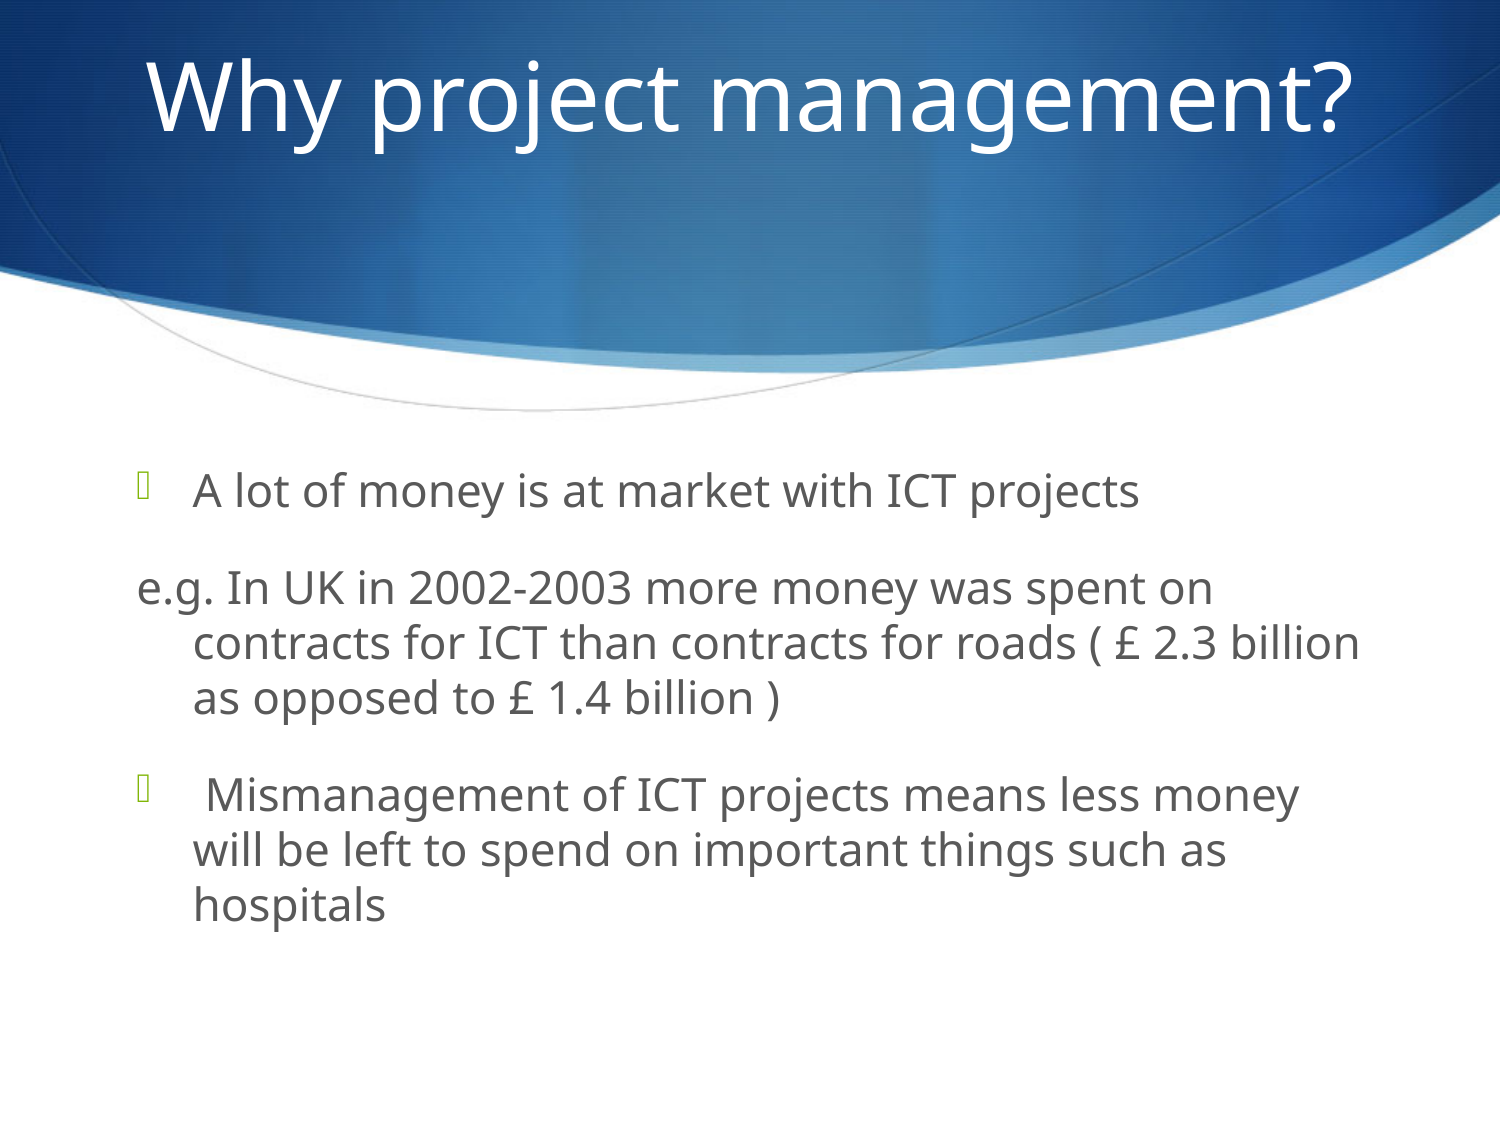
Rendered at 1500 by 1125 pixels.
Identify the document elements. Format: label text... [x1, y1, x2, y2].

title Why project management? [75, 56, 1425, 245]
picture [0, 0, 1500, 1125]
list A lot of money is at market with ICT projects e.g. In UK in 2002-2003 more money was spent on contracts for ICT than contracts for roads ( £ 2.3 billion as opposed to £ 1.4 billion ) Mismanagement of ICT projects means less money will be left to spend on important things such as hospitals [121, 454, 1379, 991]
